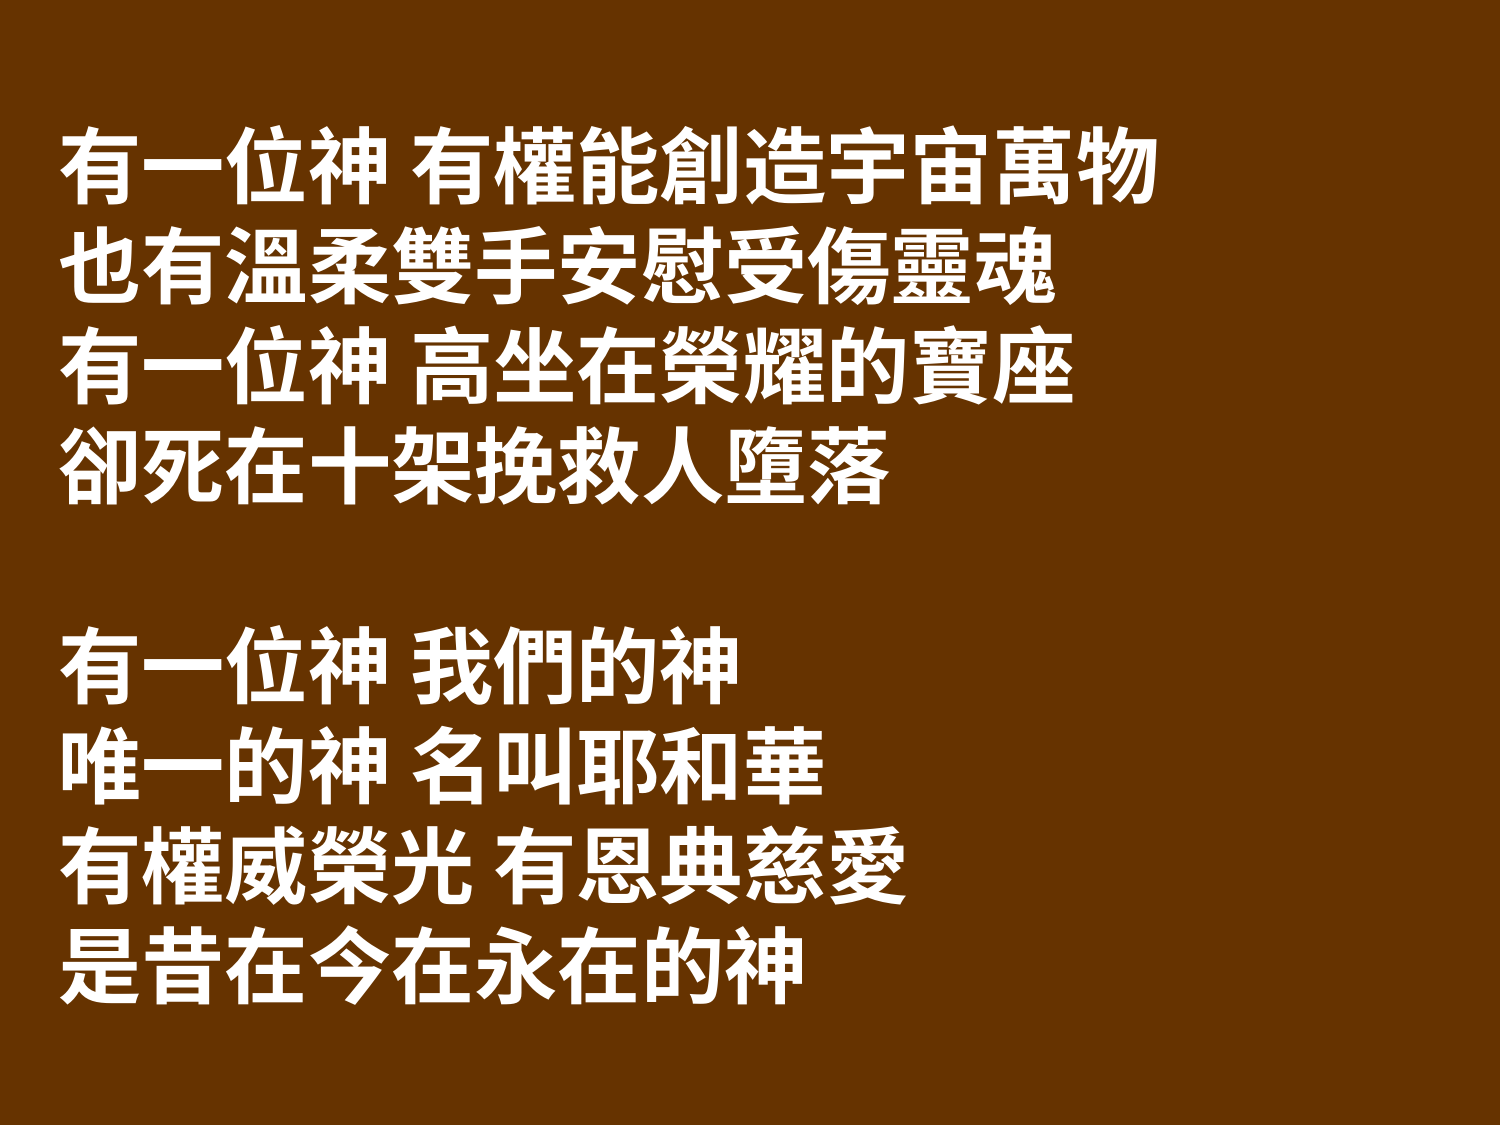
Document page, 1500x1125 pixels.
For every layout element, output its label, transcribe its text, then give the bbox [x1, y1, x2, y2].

text_box 有一位神 有權能創造宇宙萬物 也有溫柔雙手安慰受傷靈魂 有一位神 高坐在榮耀的寶座 卻死在十架挽救人墮落 有一位神 我們的神 唯一的神 名叫耶和華 有權威榮光 有恩典慈愛 是昔在今在永在的神 [24, 0, 1463, 1122]
